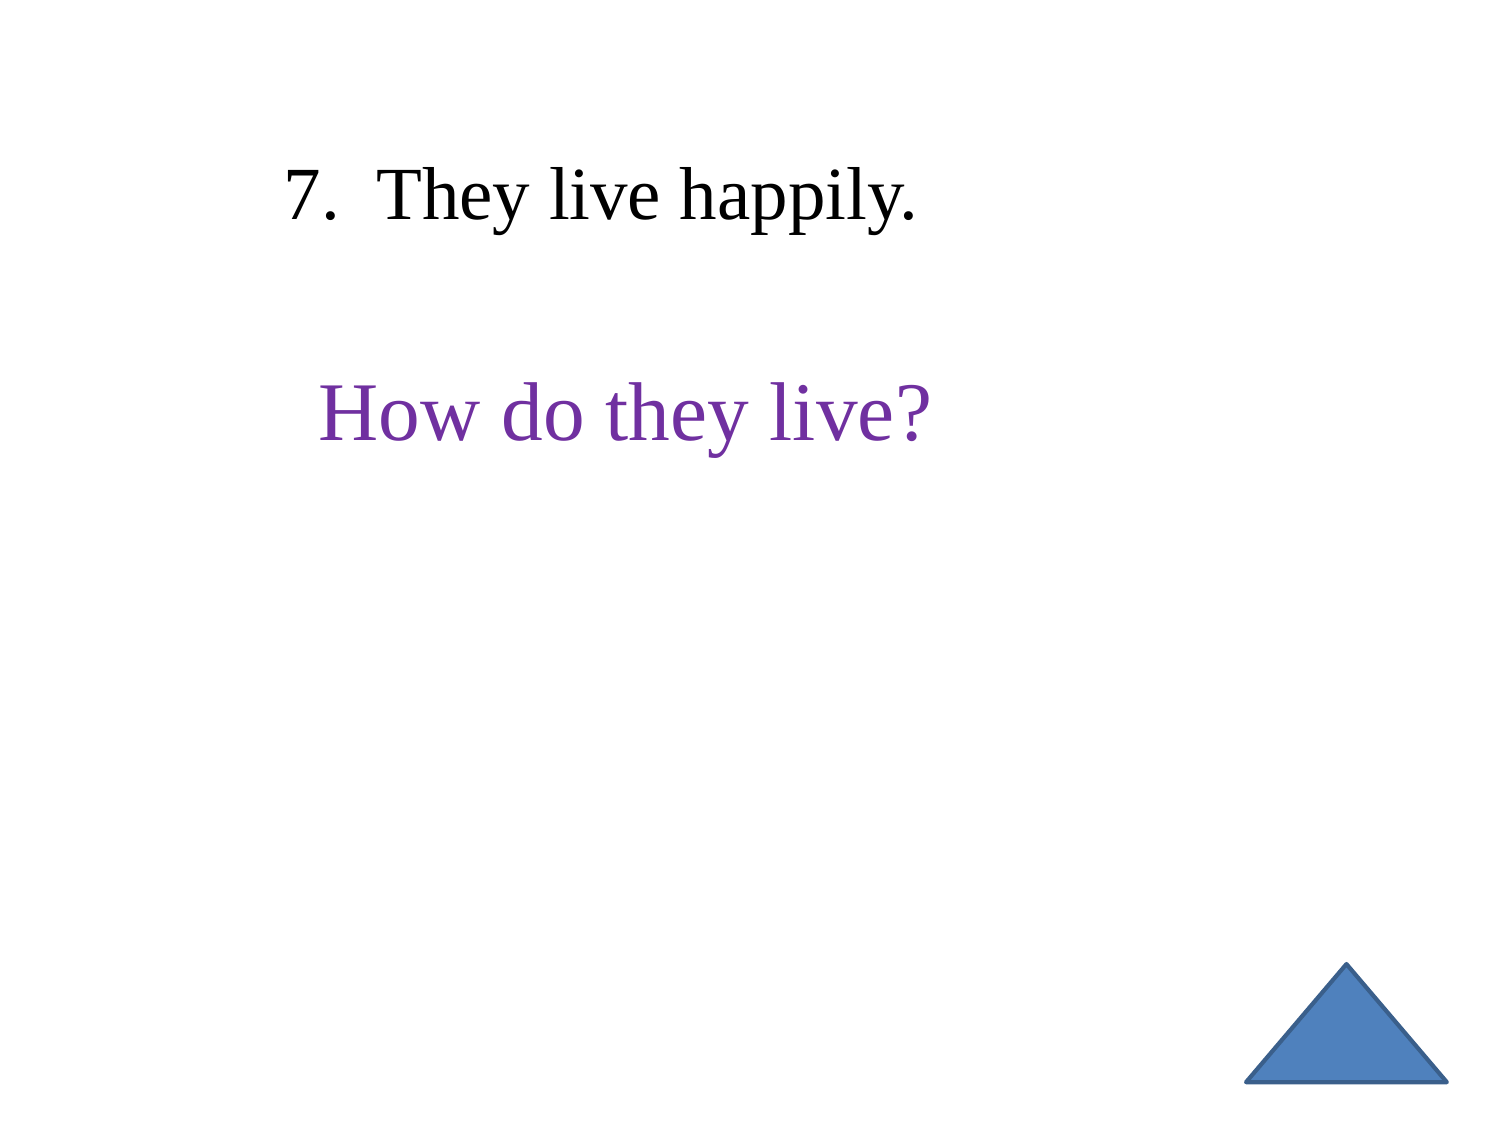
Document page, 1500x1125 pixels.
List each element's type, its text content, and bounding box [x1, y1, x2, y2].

text_box 7. They live happily. [269, 137, 934, 242]
text_box [1244, 961, 1449, 1085]
text_box How do they live? [304, 349, 948, 465]
